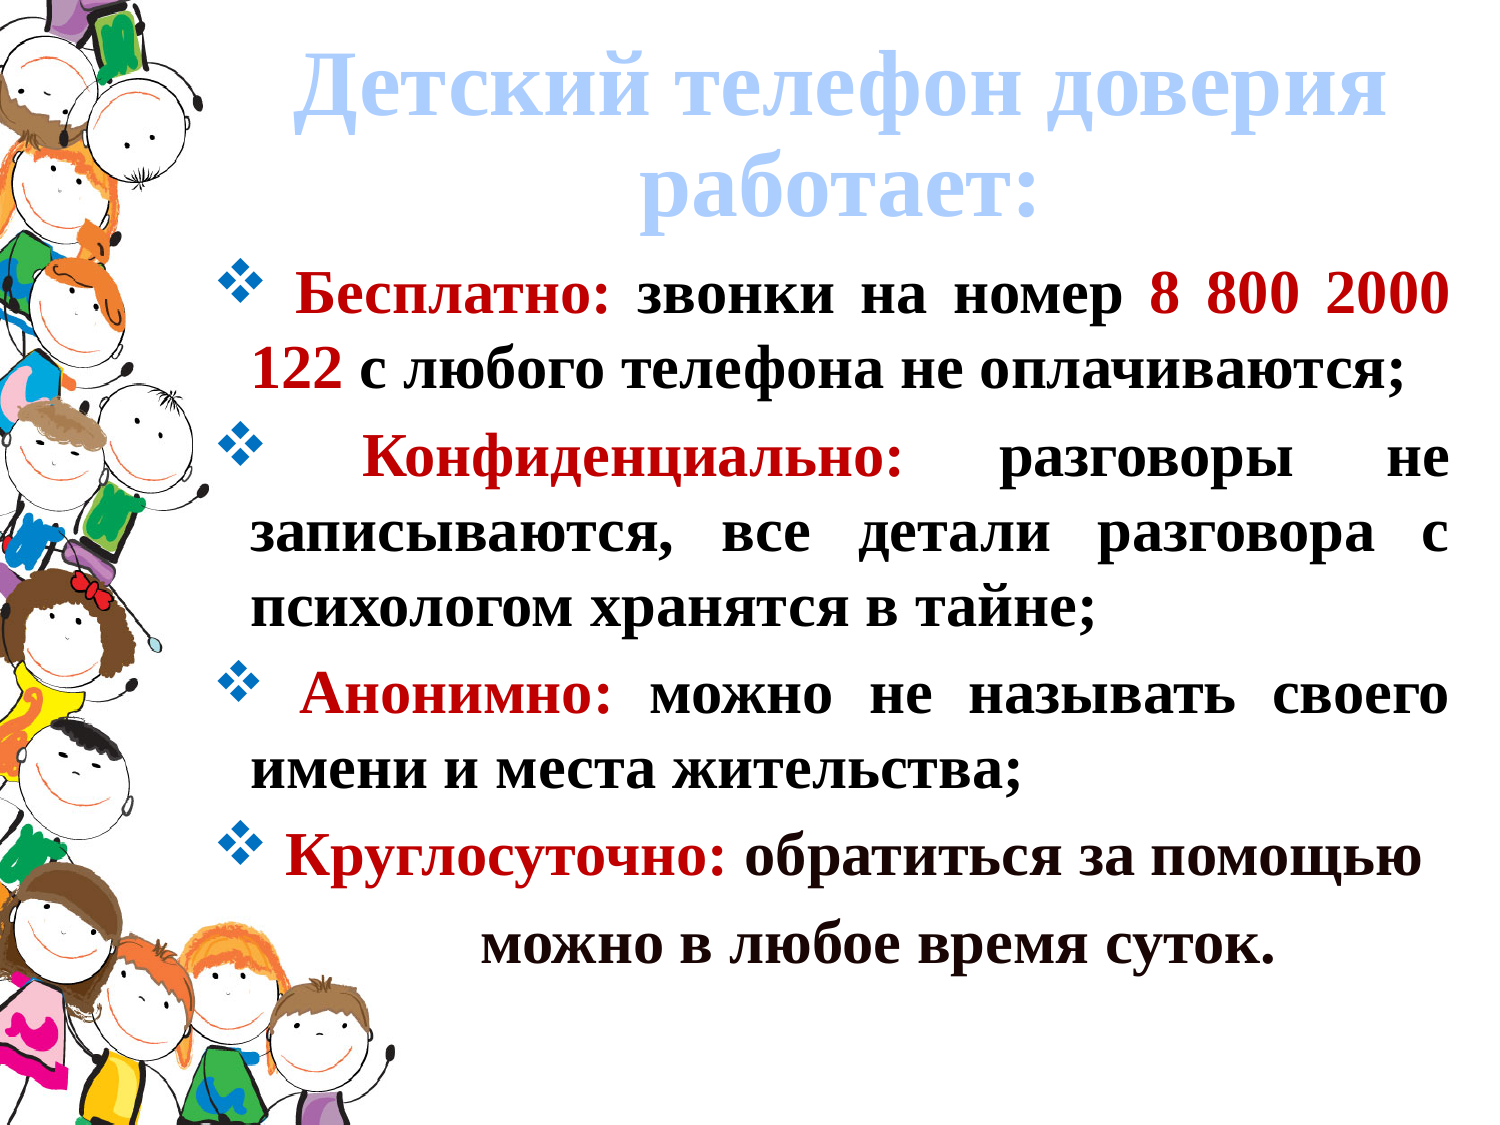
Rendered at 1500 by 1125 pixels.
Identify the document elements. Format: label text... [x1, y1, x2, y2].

list Бесплатно: звонки на номер 8 800 2000 122 с любого телефона не оплачиваются; Конфиденциально: разговоры не записываются, все детали разговора с психологом хранятся в тайне; Анонимно: можно не называть своего имени и места жительства; Круглосуточно: обратиться за помощью можно в любое время суток. [197, 243, 1466, 1028]
picture [0, 0, 1500, 1125]
title Детский телефон доверия работает: [228, 35, 1454, 236]
picture [0, 262, 10, 274]
